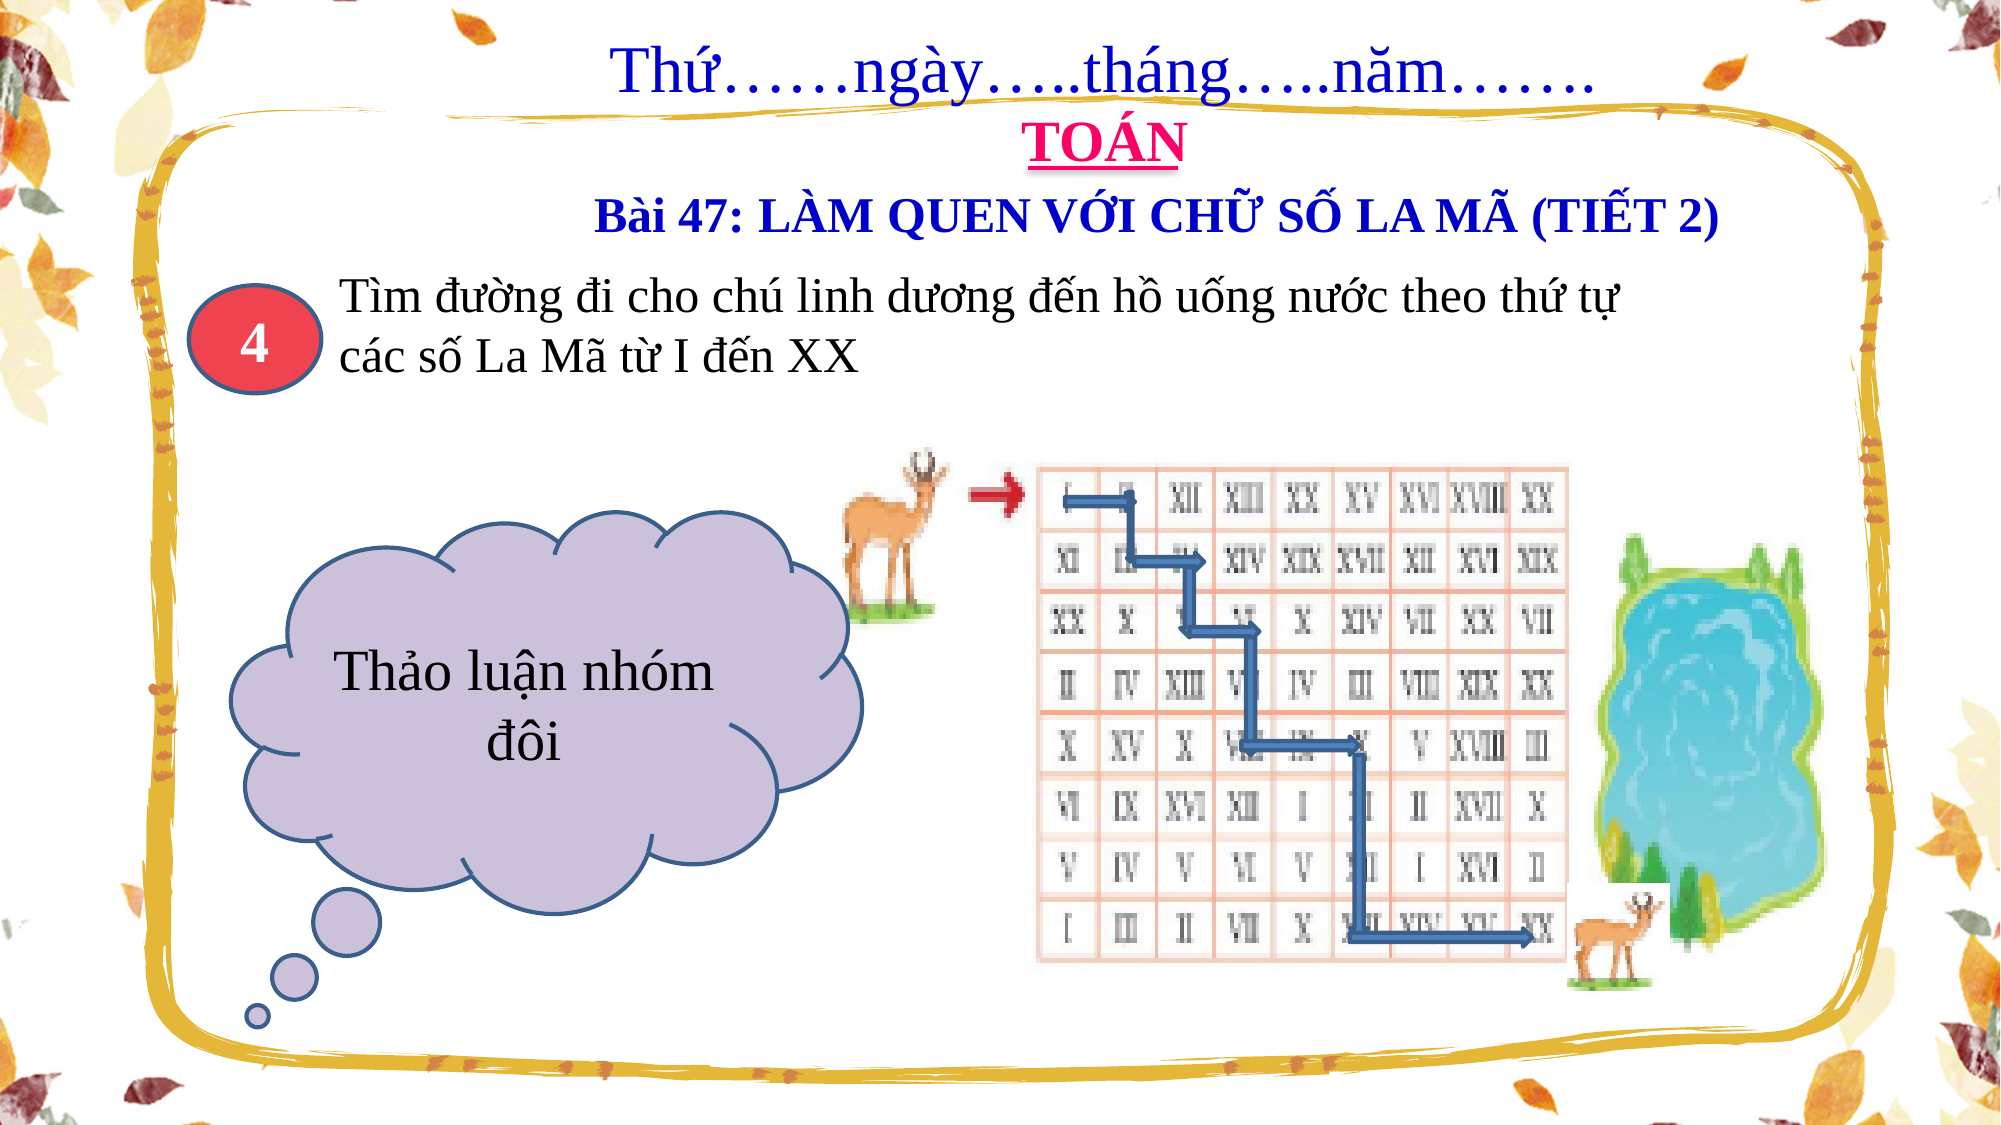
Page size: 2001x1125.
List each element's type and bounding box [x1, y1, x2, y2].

picture [0, 0, 2001, 1125]
text_box [591, 17, 1618, 182]
